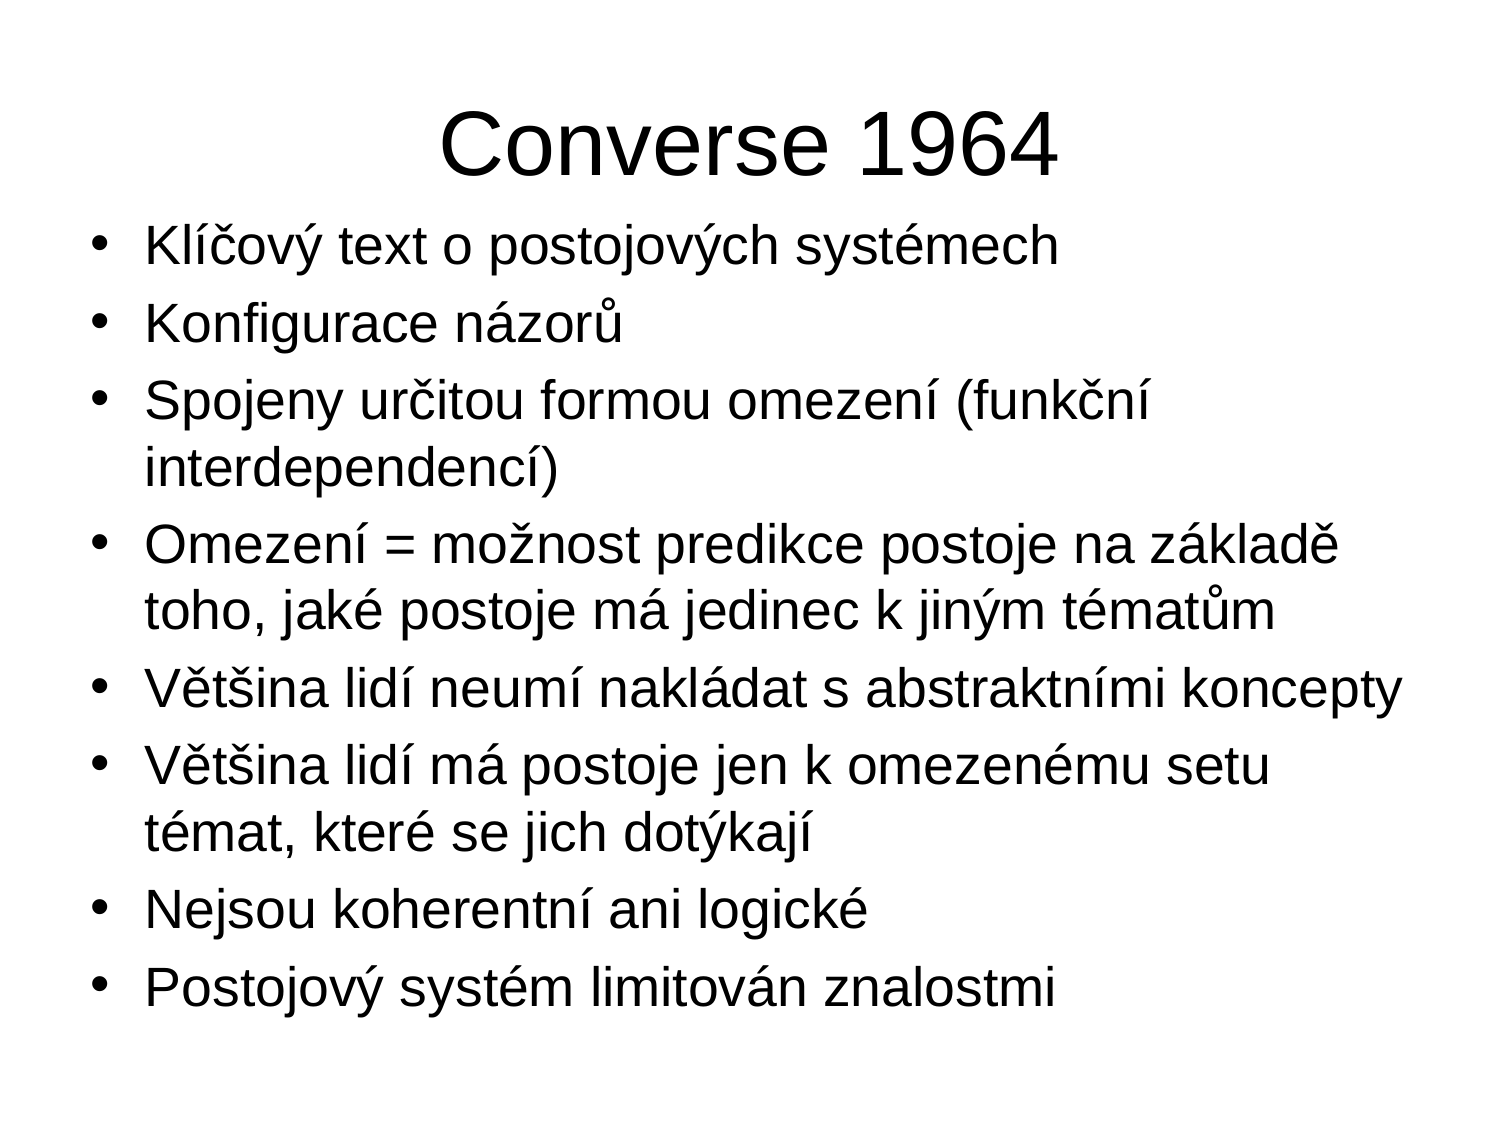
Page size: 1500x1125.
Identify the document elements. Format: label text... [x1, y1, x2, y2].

list Klíčový text o postojových systémech Konfigurace názorů Spojeny určitou formou omezení (funkční interdependencí) Omezení = možnost predikce postoje na základě toho, jaké postoje má jedinec k jiným tématům Většina lidí neumí nakládat s abstraktními koncepty Většina lidí má postoje jen k omezenému setu témat, které se jich dotýkají Nejsou koherentní ani logické Postojový systém limitován znalostmi [75, 202, 1425, 1077]
title Converse 1964 [75, 45, 1425, 202]
